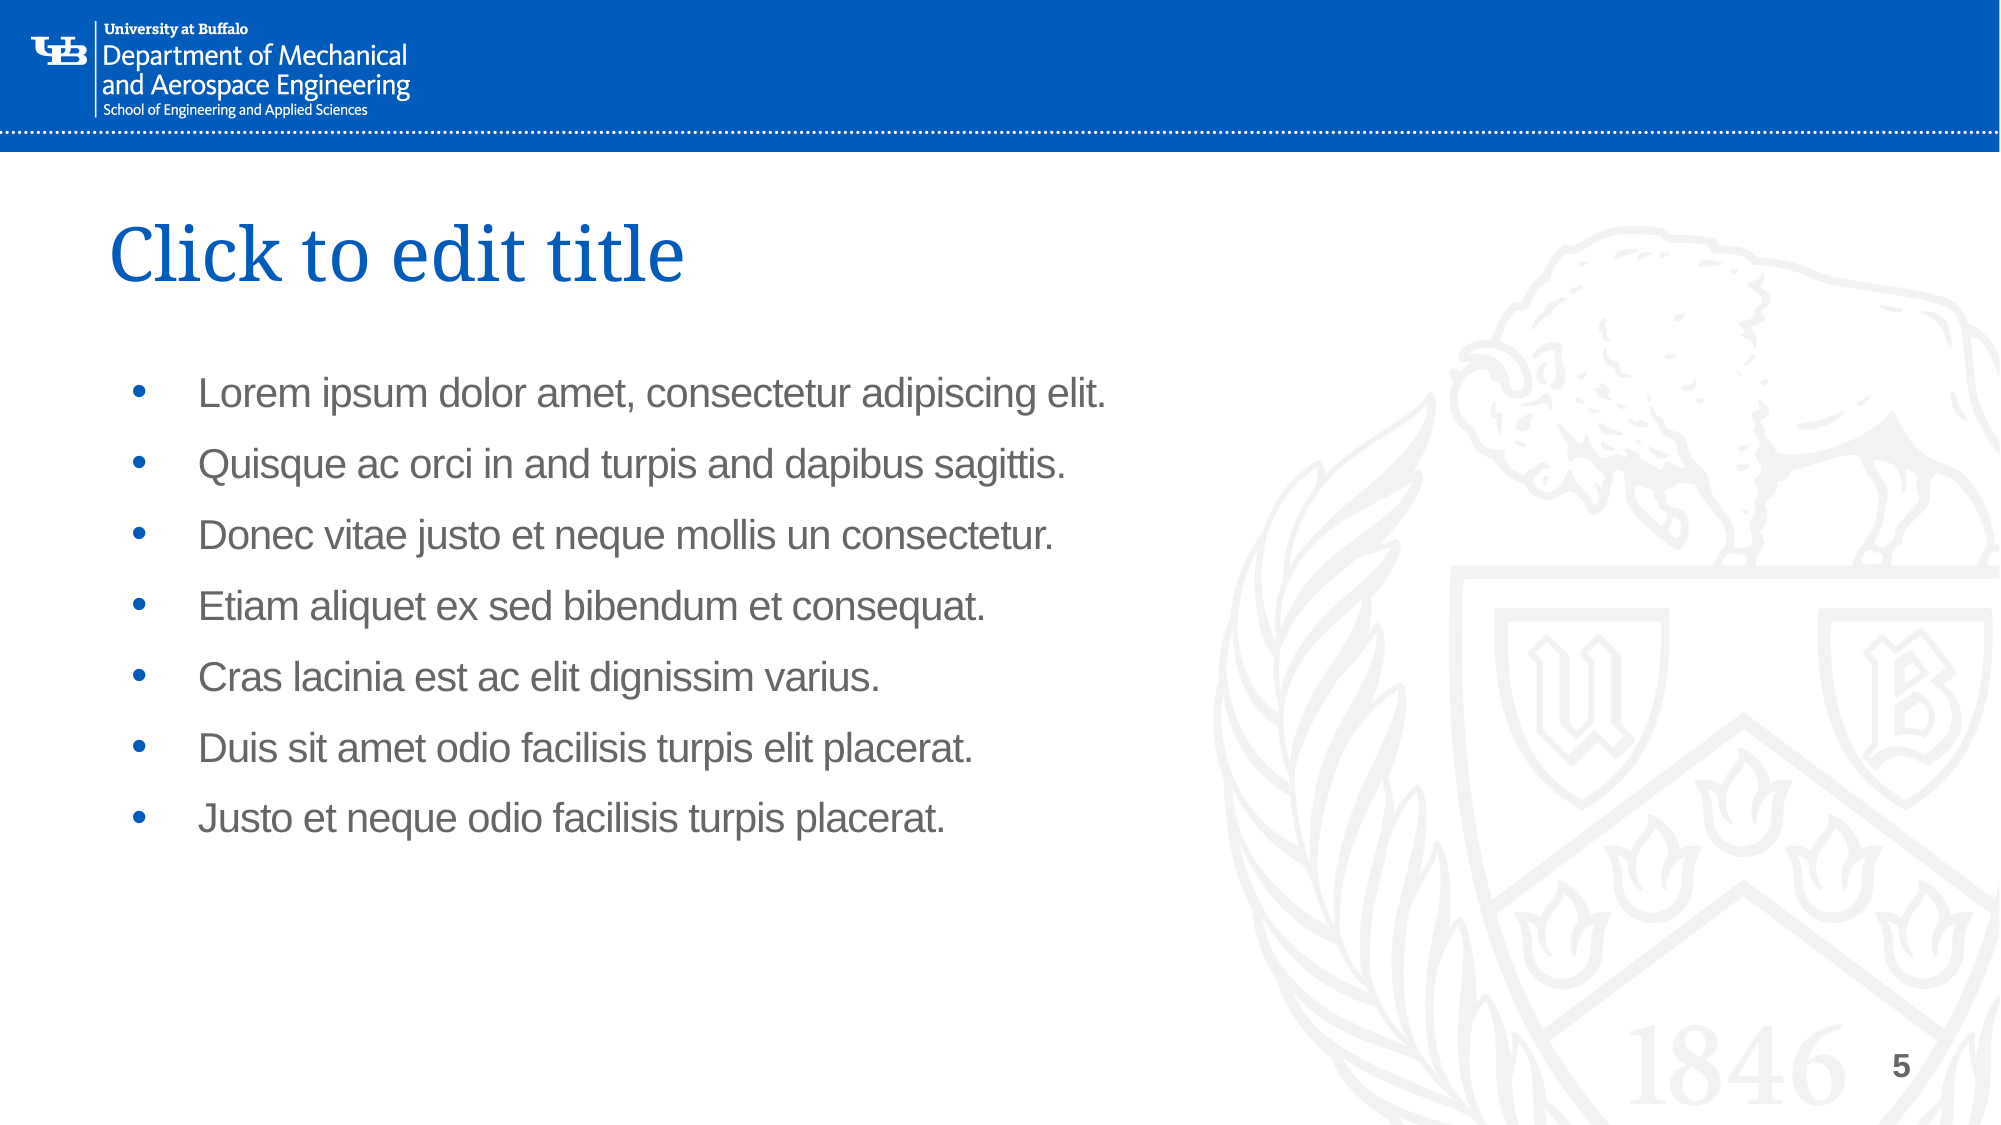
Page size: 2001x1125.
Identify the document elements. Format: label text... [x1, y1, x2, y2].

list Lorem ipsum dolor amet, consectetur adipiscing elit. Quisque ac orci in and turpis and dapibus sagittis. Donec vitae justo et neque mollis un consectetur. Etiam aliquet ex sed bibendum et consequat. Cras lacinia est ac elit dignissim varius. Duis sit amet odio facilisis turpis elit placerat. Justo et neque odio facilisis turpis placerat. [93, 358, 1497, 971]
picture [0, 0, 2000, 1125]
title Click to edit title [93, 216, 1819, 335]
